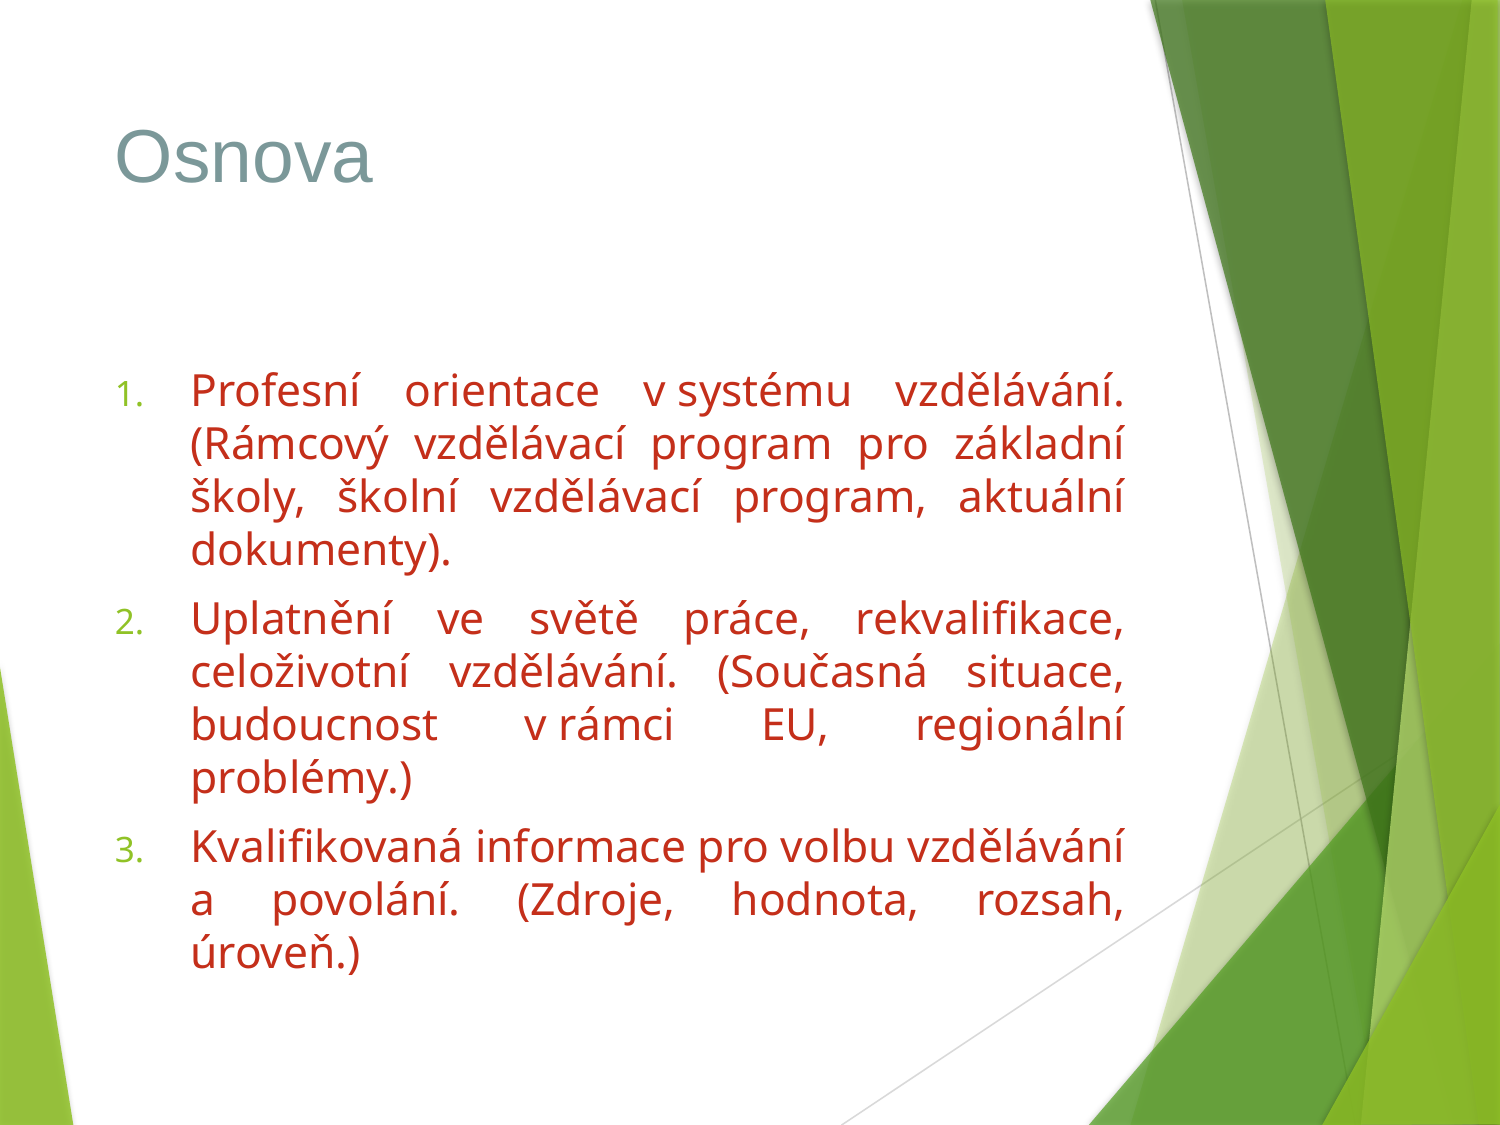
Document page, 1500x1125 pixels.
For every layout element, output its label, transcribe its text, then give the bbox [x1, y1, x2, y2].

list Profesní orientace v systému vzdělávání. (Rámcový vzdělávací program pro základní školy, školní vzdělávací program, aktuální dokumenty). Uplatnění ve světě práce, rekvalifikace, celoživotní vzdělávání. (Současná situace, budoucnost v rámci EU, regionální problémy.) Kvalifikovaná informace pro volbu vzdělávání a povolání. (Zdroje, hodnota, rozsah, úroveň.) [99, 354, 1142, 992]
title Osnova [99, 99, 1142, 317]
